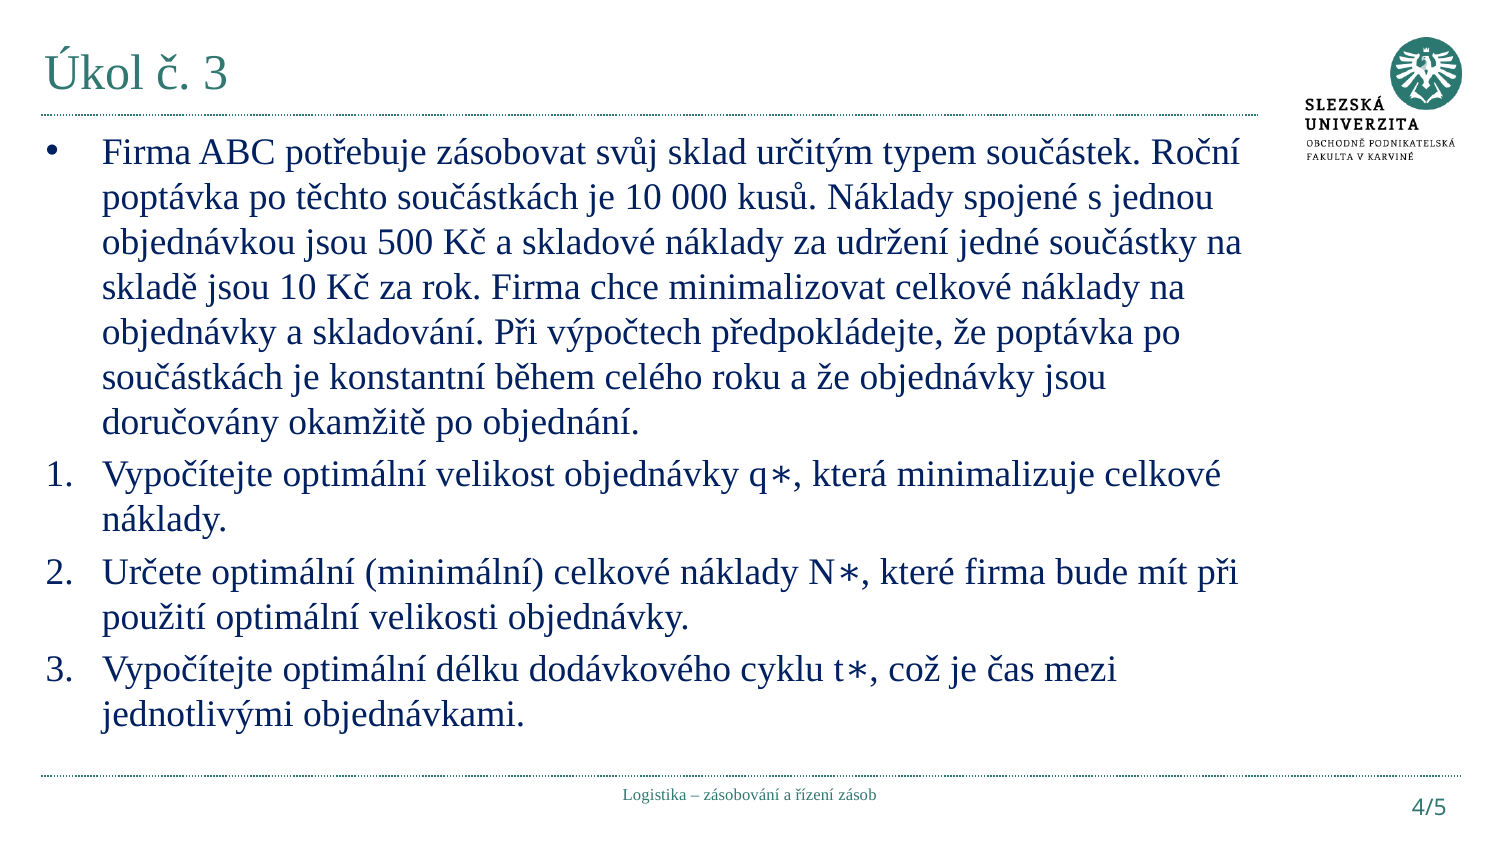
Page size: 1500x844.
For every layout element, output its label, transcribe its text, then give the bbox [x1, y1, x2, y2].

text_box Logistika – zásobování a řízení zásob [442, 776, 1058, 811]
title Úkol č. 3 [29, 32, 668, 116]
picture [1305, 37, 1462, 160]
text_box Firma ABC potřebuje zásobovat svůj sklad určitým typem součástek. Roční poptávka po těchto součástkách je 10 000 kusů. Náklady spojené s jednou objednávkou jsou 500 Kč a skladové náklady za udržení jedné součástky na skladě jsou 10 Kč za rok. Firma chce minimalizovat celkové náklady na objednávky a skladování. Při výpočtech předpokládejte, že poptávka po součástkách je konstantní během celého roku a že objednávky jsou doručovány okamžitě po objednání. Vypočítejte optimální velikost objednávky q∗, která minimalizuje celkové náklady. Určete optimální (minimální) celkové náklady N∗, které firma bude mít při použití optimální velikosti objednávky. Vypočítejte optimální délku dodávkového cyklu t∗, což je čas mezi jednotlivými objednávkami. [30, 119, 1270, 753]
text_box 4/5 [1382, 784, 1476, 832]
